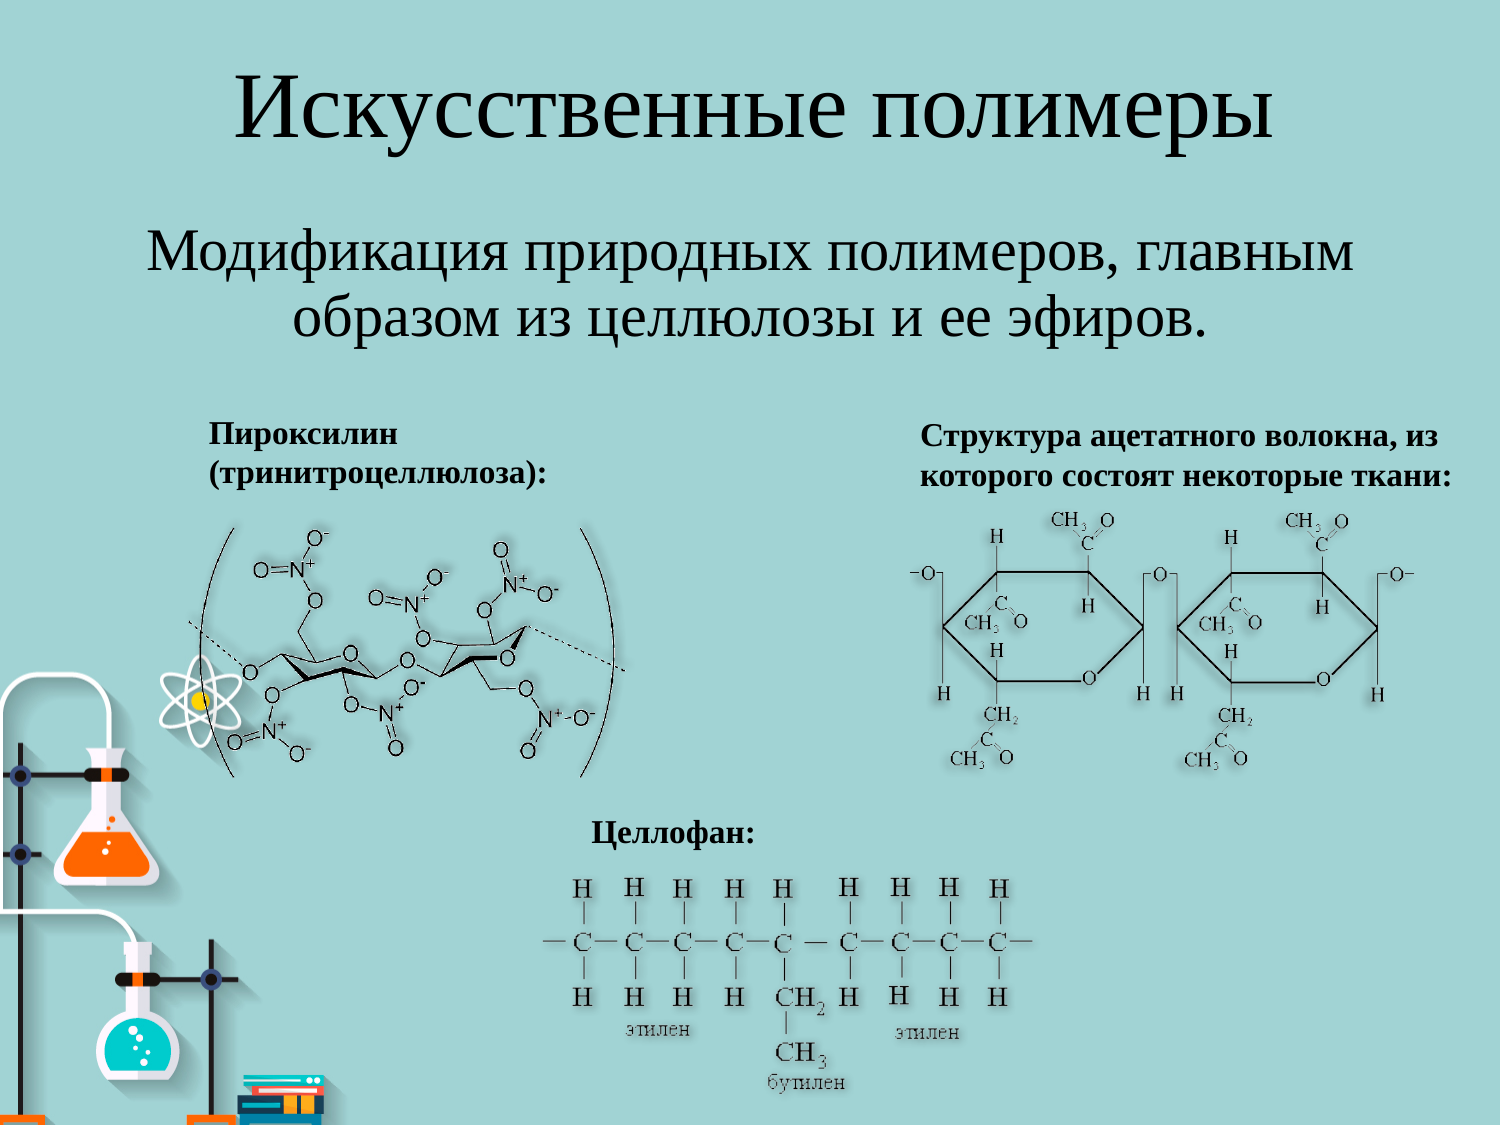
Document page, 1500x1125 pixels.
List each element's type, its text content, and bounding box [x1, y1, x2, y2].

text_box Целлофан: [576, 803, 853, 857]
text_box Искусственные полимеры [218, 24, 1397, 189]
text_box Структура ацетатного волокна, из которого состоят некоторые ткани: [905, 405, 1474, 501]
text_box Модификация природных полимеров, главным образом из целлюлозы и ее эфиров. [105, 211, 1397, 367]
picture [0, 0, 1500, 1125]
text_box Пироксилин (тринитроцеллюлоза): [194, 403, 668, 498]
